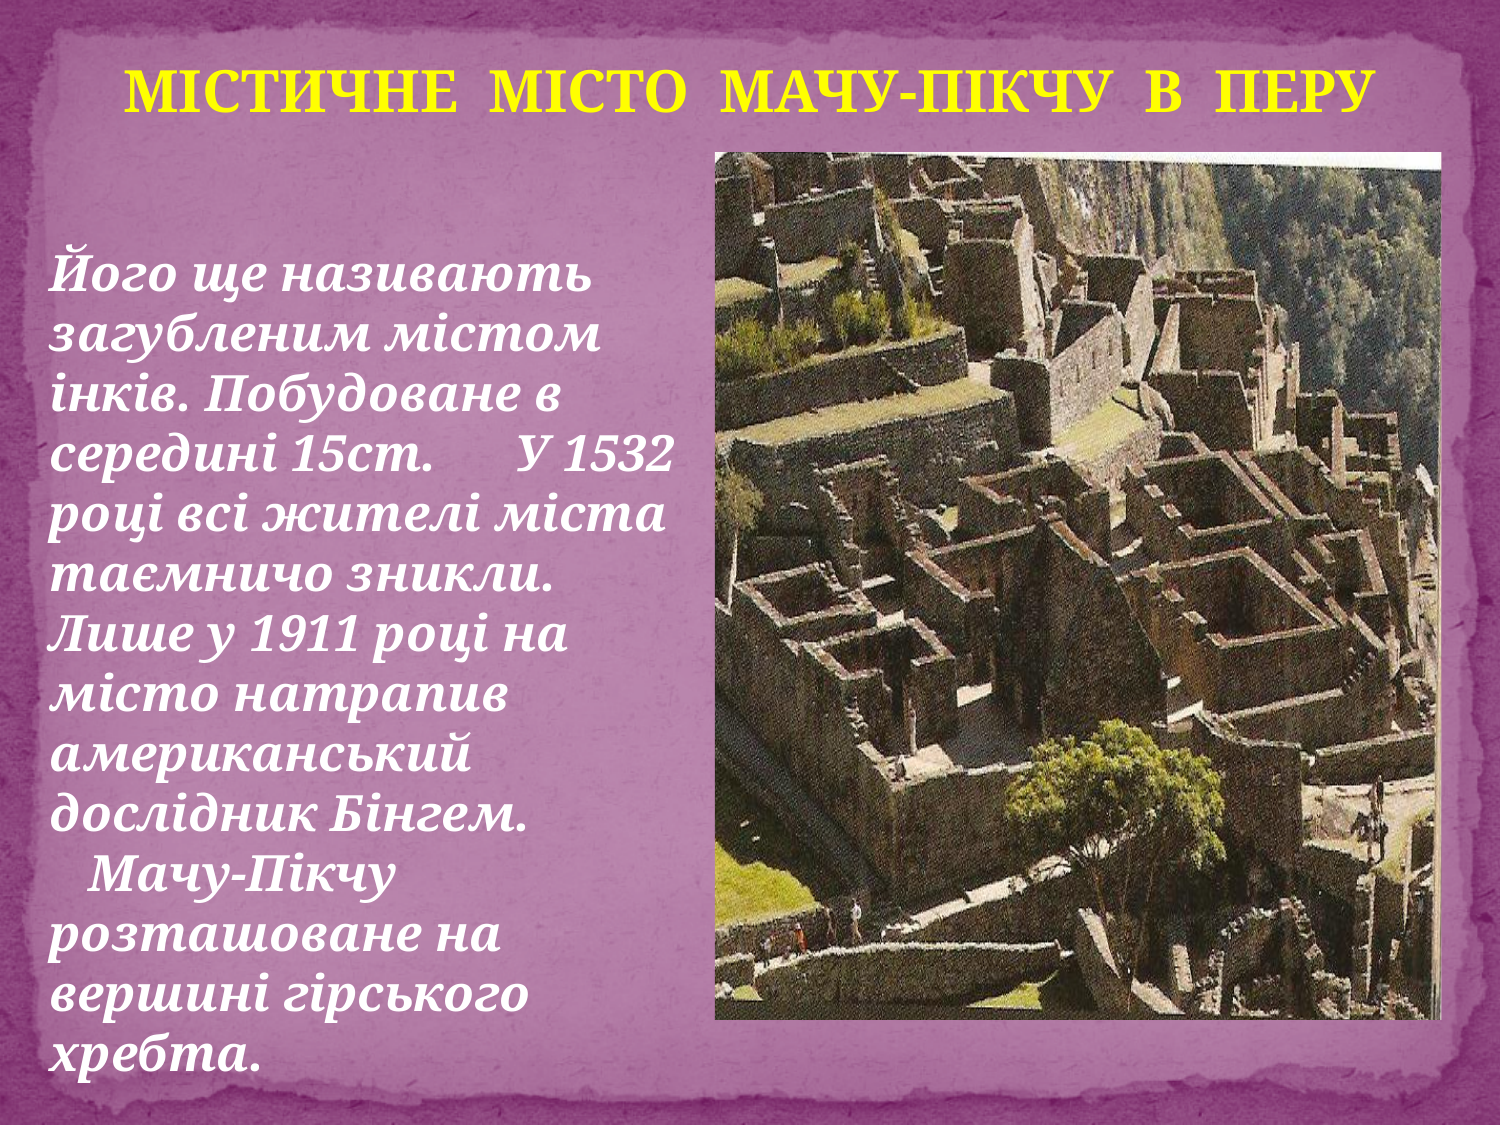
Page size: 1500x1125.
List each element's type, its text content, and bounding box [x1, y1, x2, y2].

text_box Містичне місто Мачу-пікчу в перу [58, 46, 1442, 132]
picture [714, 152, 1442, 1020]
text_box Його ще називають загубленим містом інків. Побудоване в середині 15ст. У 1532 році всі жителі міста таємничо зникли. Лише у 1911 році на місто натрапив американський дослідник Бінгем. Мачу-Пікчу розташоване на вершині гірського хребта. [35, 234, 727, 1090]
